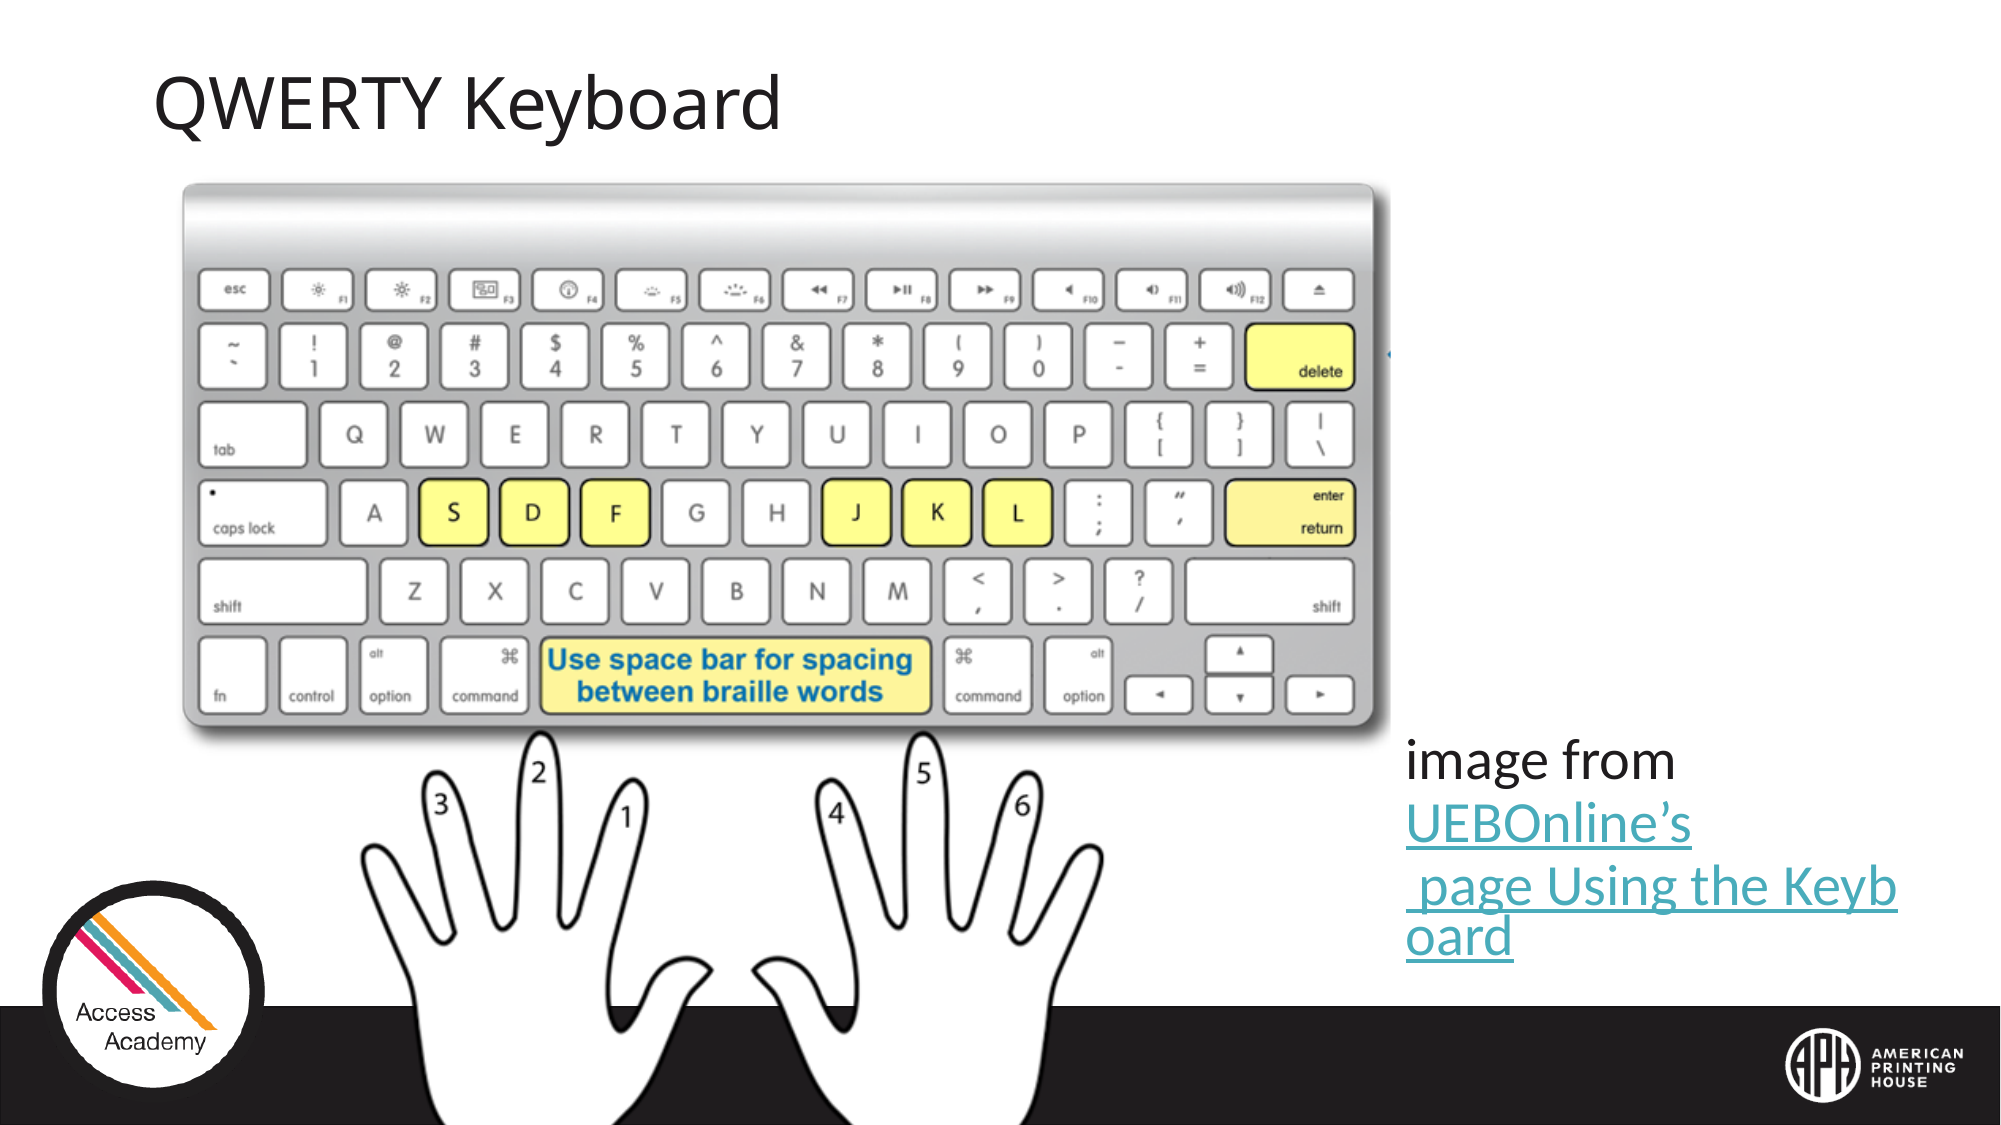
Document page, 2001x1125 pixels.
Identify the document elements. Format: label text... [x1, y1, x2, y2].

picture [1770, 1007, 1979, 1120]
list image from UEBOnline’s page Using the Keyboard [1391, 721, 1939, 972]
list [175, 153, 1391, 1125]
picture [21, 857, 175, 1125]
title QWERTY Keyboard [137, 59, 1863, 154]
